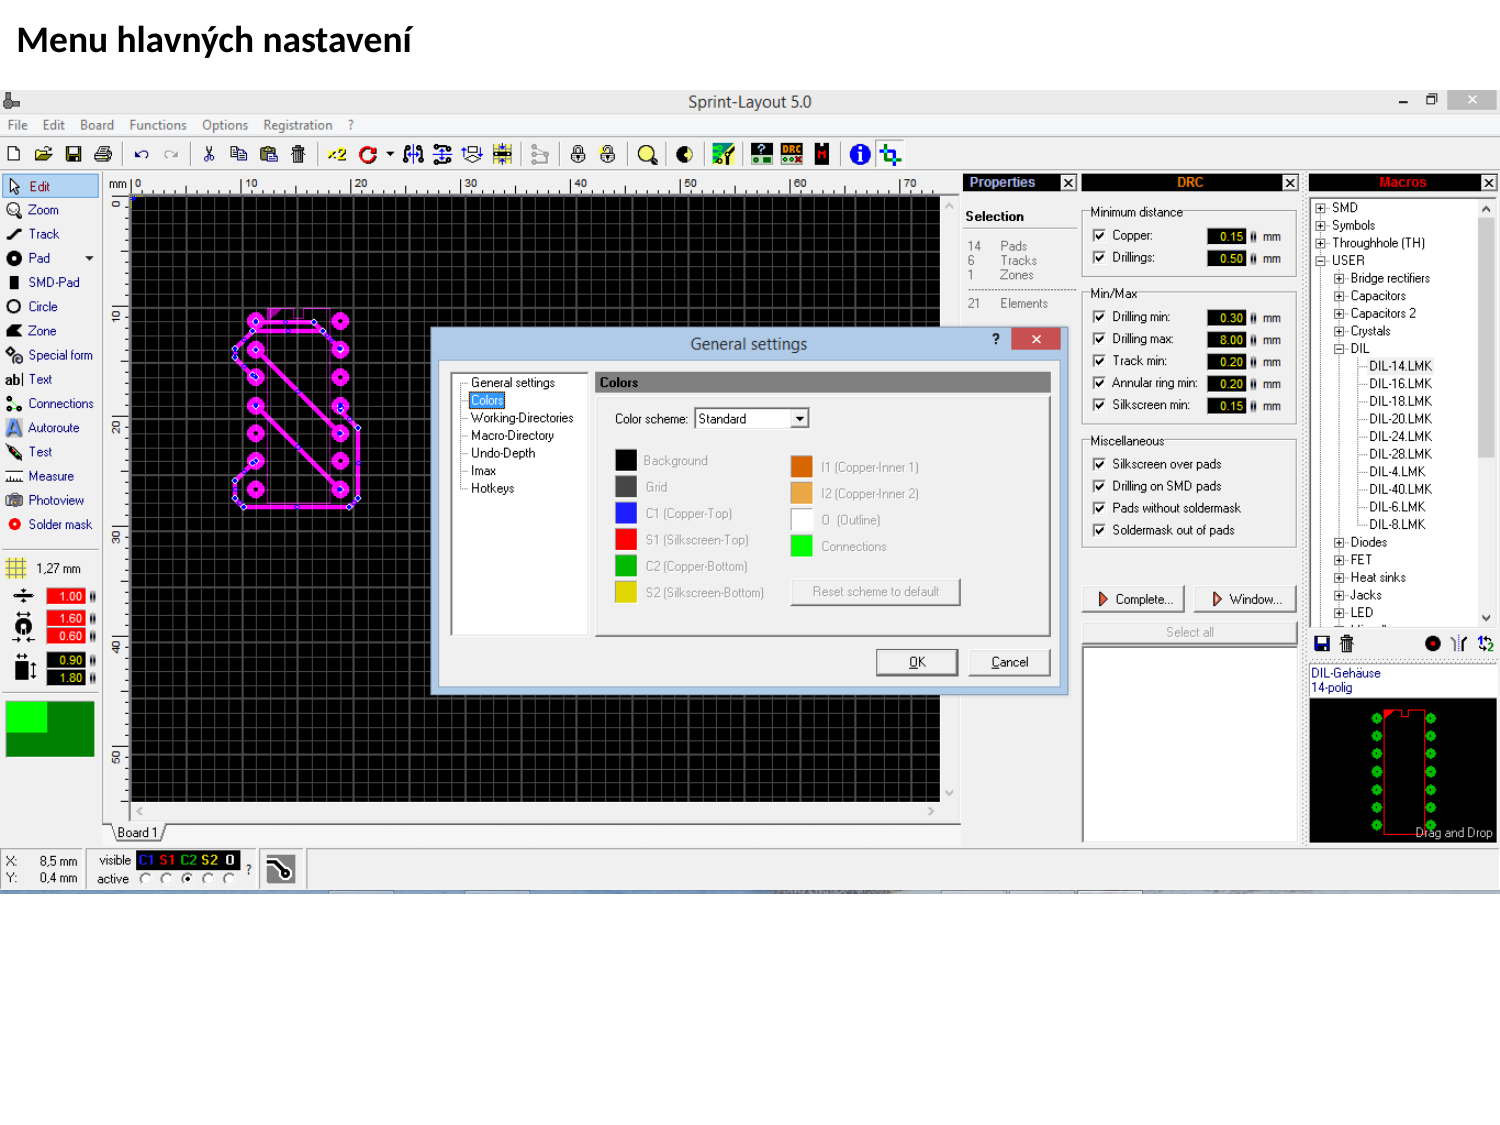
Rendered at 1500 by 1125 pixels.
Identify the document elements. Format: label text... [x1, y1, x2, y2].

picture [0, 89, 1500, 894]
text_box Menu hlavných nastavení [1, 7, 428, 67]
